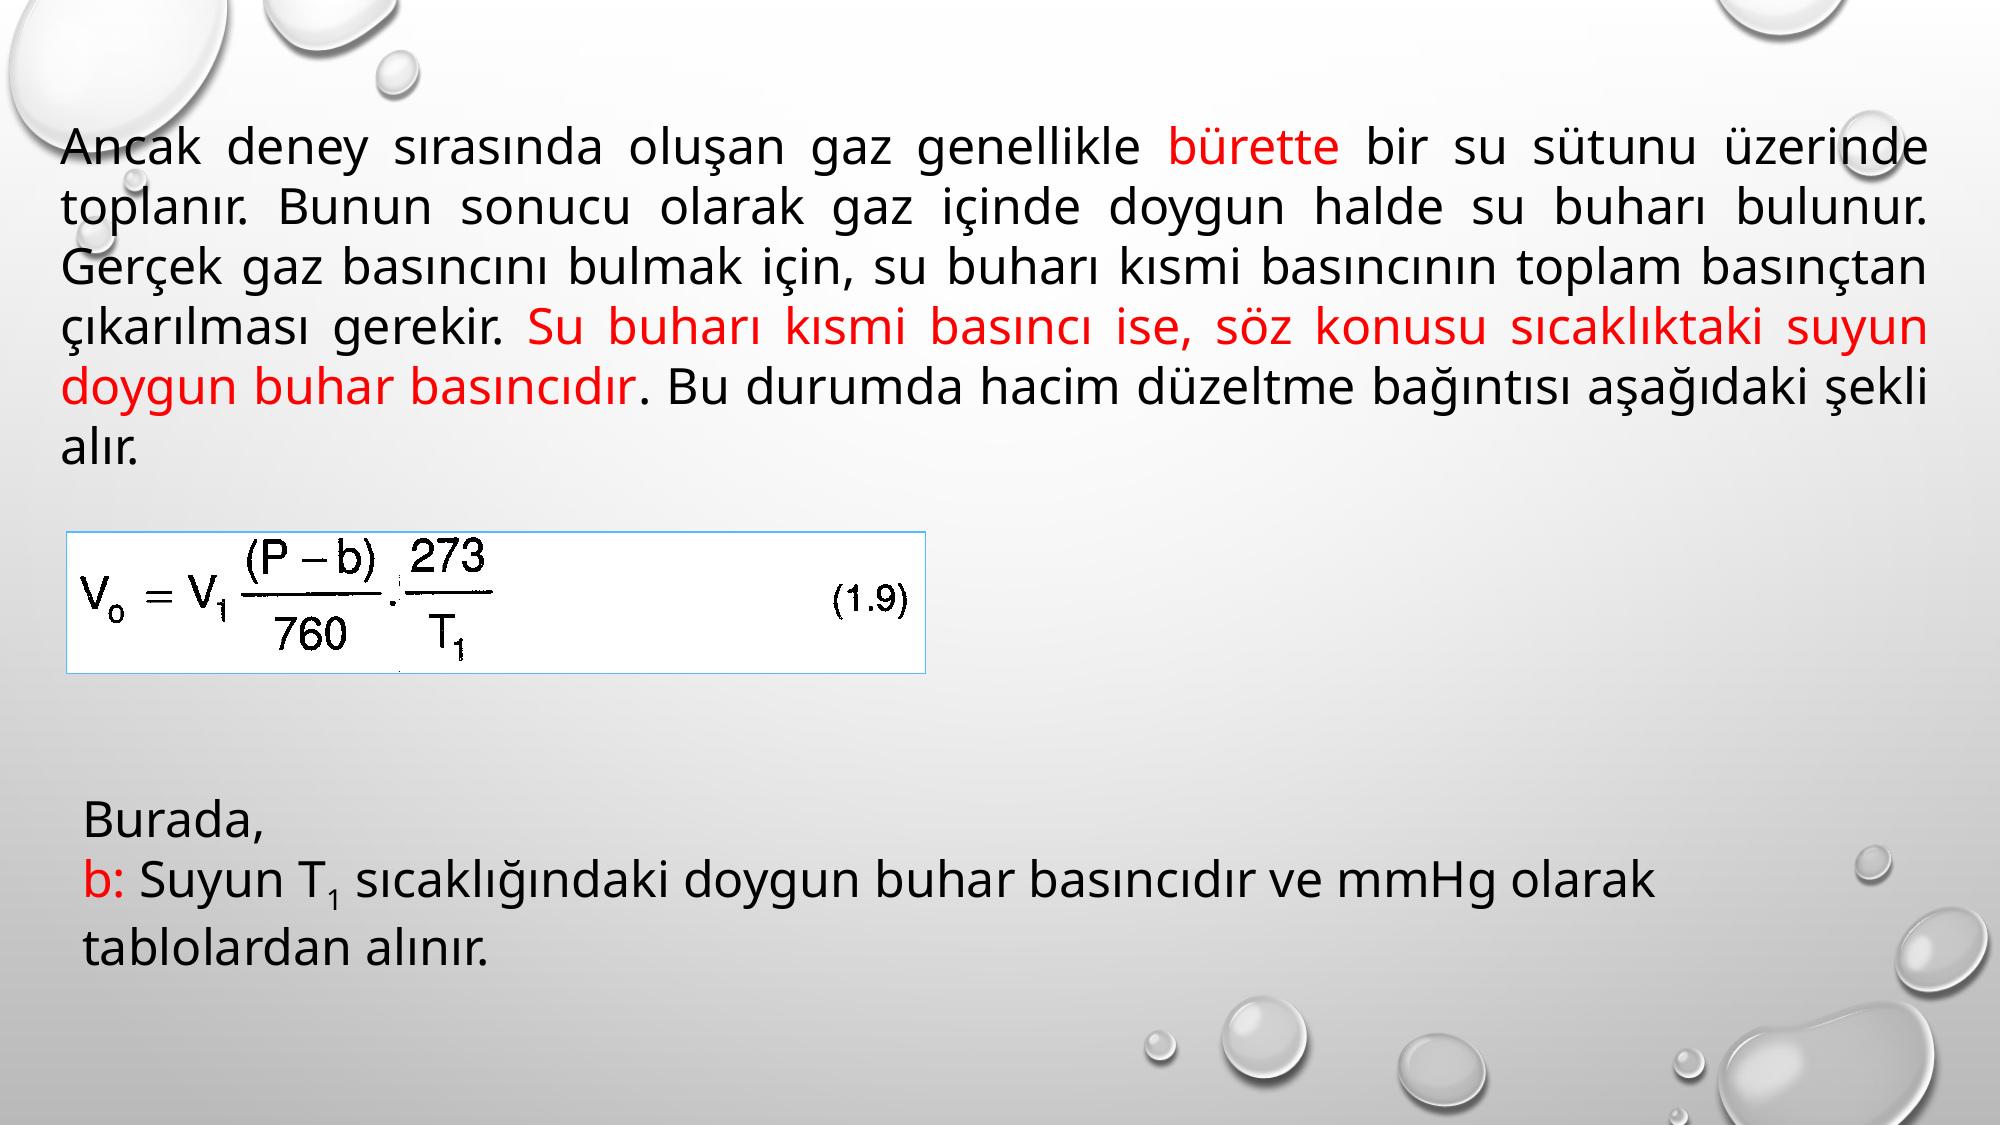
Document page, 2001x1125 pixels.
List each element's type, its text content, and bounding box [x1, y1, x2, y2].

picture [0, 0, 2000, 1125]
text_box Burada, b: Suyun T1 sıcaklığındaki doygun buhar basıncıdır ve mmHg olarak tablolardan alınır. [67, 780, 1883, 984]
text_box Ancak deney sırasında oluşan gaz genellikle bürette bir su sütunu üzerinde toplanır. Bunun sonucu olarak gaz içinde doygun halde su buharı bulunur. Gerçek gaz basıncını bulmak için, su buharı kısmi basıncının toplam basınçtan çıkarılması gerekir. Su buharı kısmi basıncı ise, söz konusu sıcaklıktaki suyun doygun buhar basıncıdır. Bu durumda hacim düzeltme bağıntısı aşağıdaki şekli alır. [45, 107, 1945, 482]
